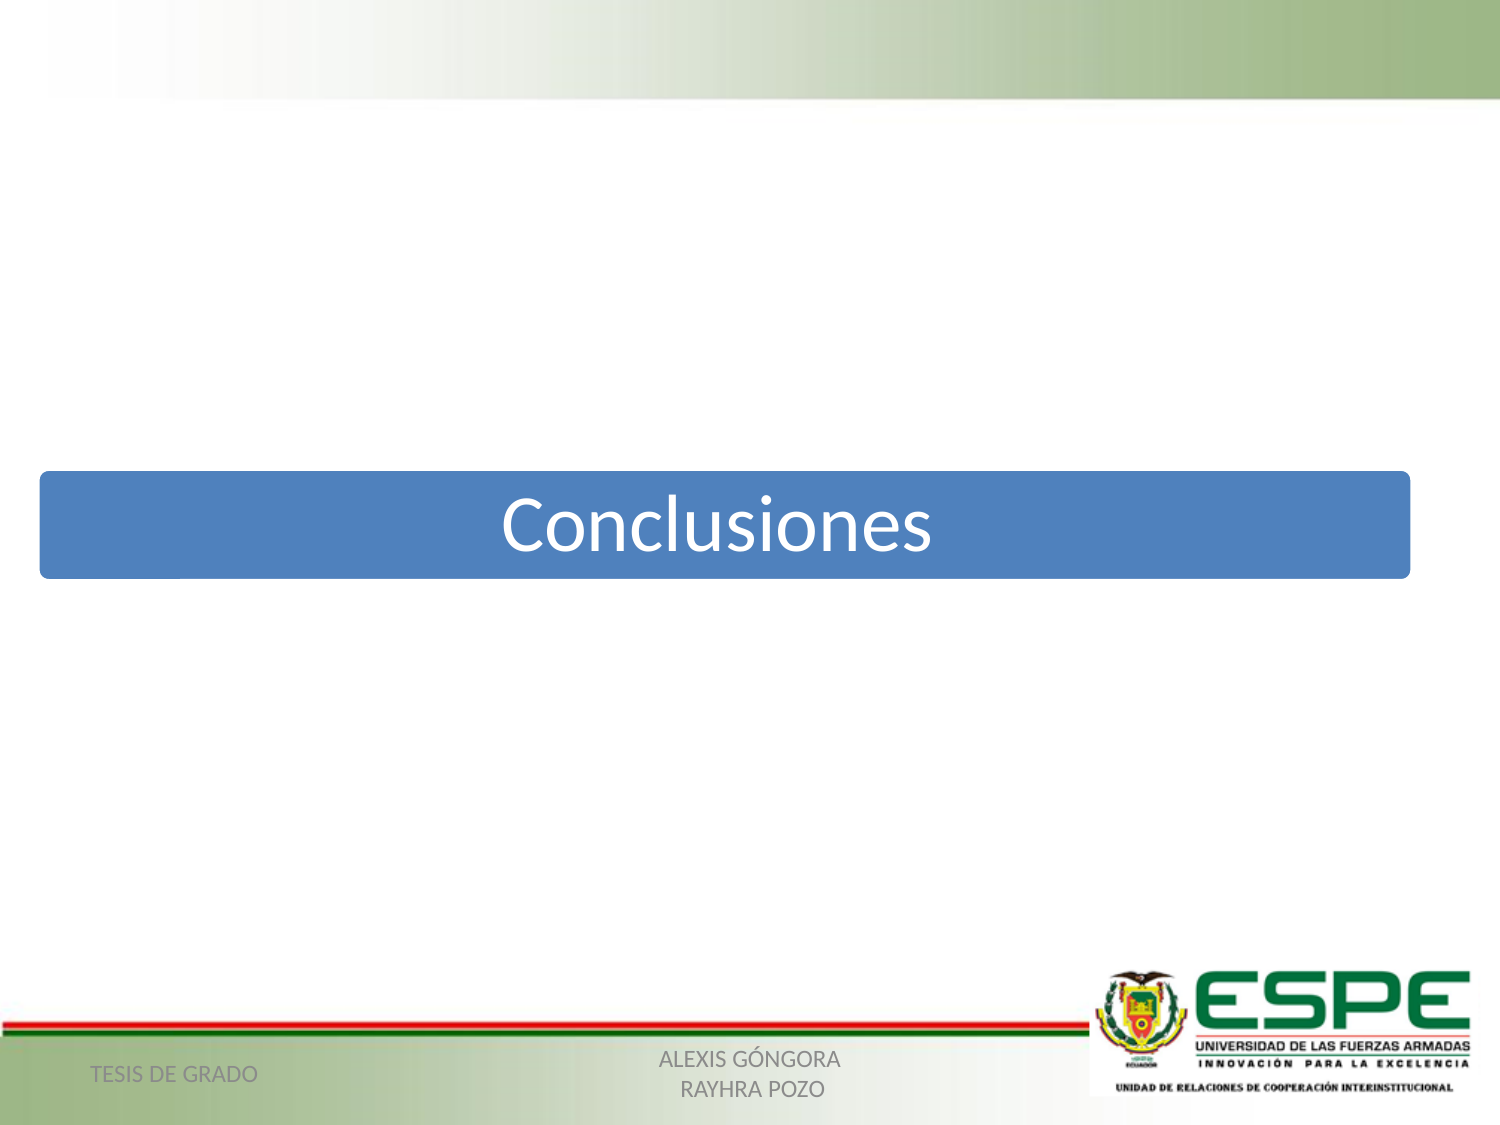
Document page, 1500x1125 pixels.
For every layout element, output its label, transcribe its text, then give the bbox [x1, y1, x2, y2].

slide_number TESIS DE GRADO [75, 1042, 425, 1103]
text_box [37, 124, 1413, 926]
picture [0, 0, 1500, 1125]
footer ALEXIS GÓNGORA RAYHRA POZO [512, 1042, 988, 1103]
